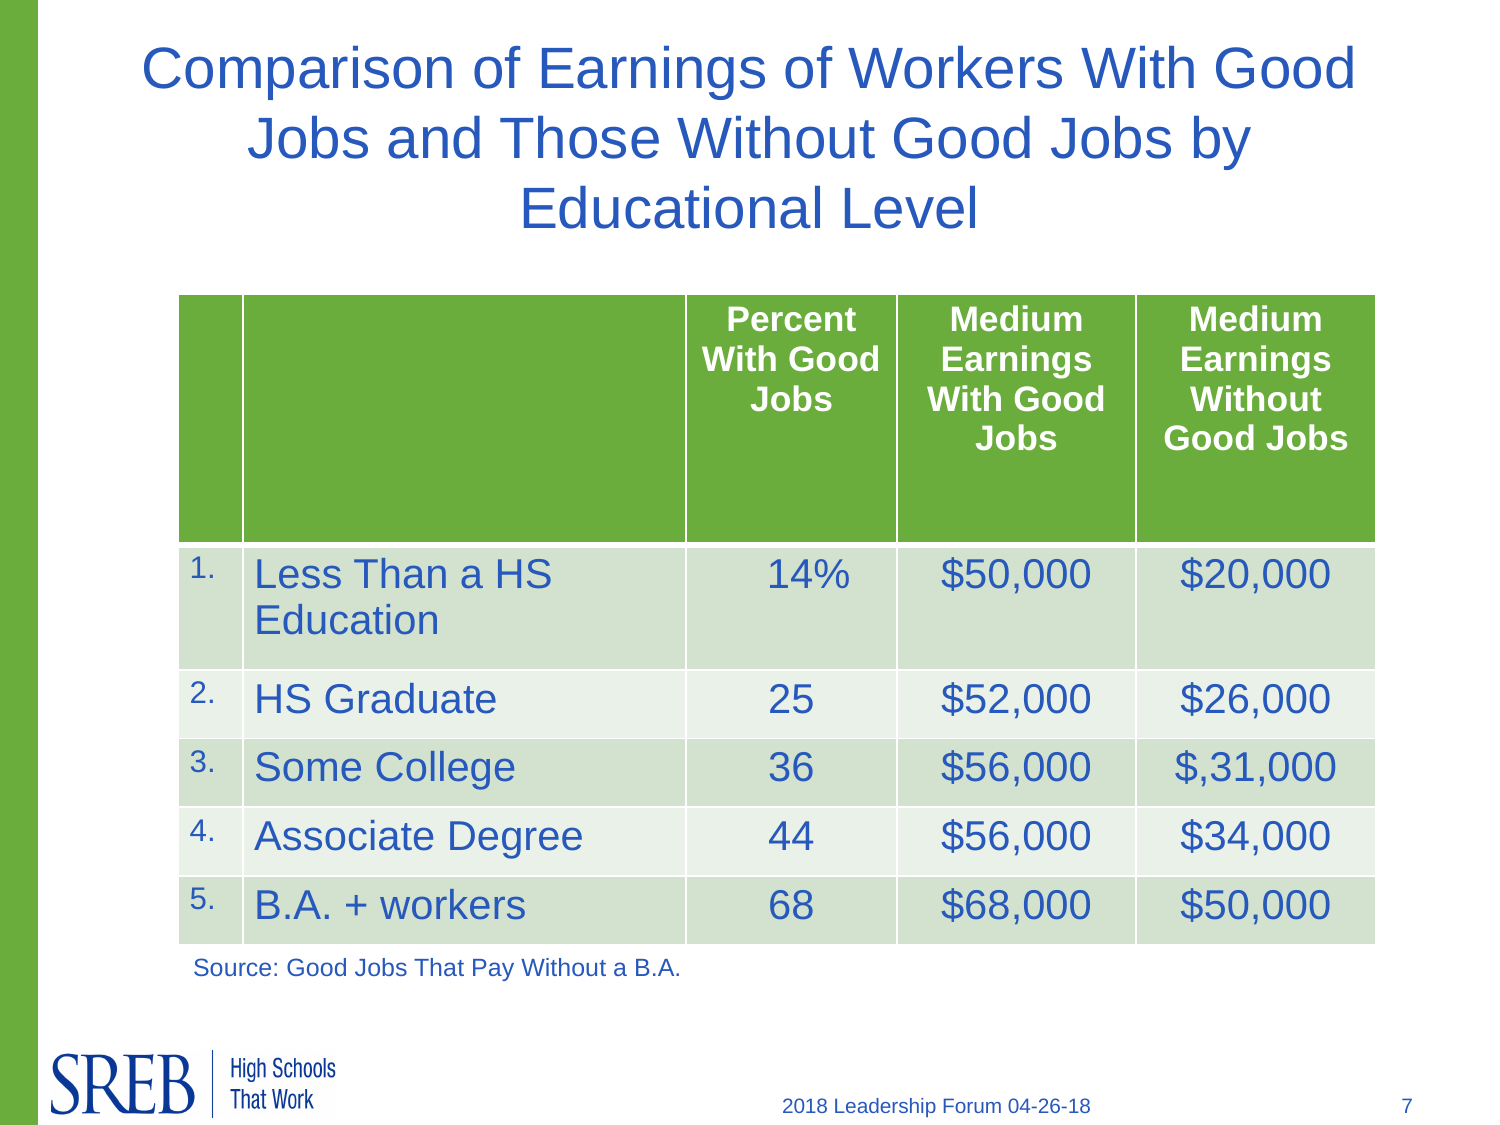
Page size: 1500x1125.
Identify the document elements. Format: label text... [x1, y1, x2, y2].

table_cell 68 [687, 877, 896, 944]
table_cell 44 [687, 808, 896, 875]
table_header Percent With Good Jobs [687, 295, 896, 542]
table_cell B.A. + workers [244, 877, 685, 944]
table_cell Associate Degree [244, 808, 685, 875]
table_cell $50,000 [898, 548, 1135, 669]
table_cell 5. [179, 877, 242, 944]
picture [0, 0, 1500, 1125]
table_cell 14% [687, 548, 896, 669]
table_cell $56,000 [898, 808, 1135, 875]
table_cell 36 [687, 739, 896, 806]
table_cell $26,000 [1137, 671, 1375, 738]
table_cell $52,000 [898, 671, 1135, 738]
table_cell 1. [179, 548, 242, 669]
table_cell $50,000 [1137, 877, 1375, 944]
slide_number 7 [1386, 1085, 1473, 1125]
table_cell $56,000 [898, 739, 1135, 806]
table_cell 3. [179, 739, 242, 806]
table_cell 25 [687, 671, 896, 738]
title Comparison of Earnings of Workers With Good Jobs and Those Without Good Jobs by Educational Level [80, 65, 1420, 206]
table_cell Some College [244, 739, 685, 806]
table_header [179, 295, 242, 542]
footer 2018 Leadership Forum 04-26-18 [767, 1085, 1386, 1125]
table_cell Less Than a HS Education [244, 548, 685, 669]
table_cell $20,000 [1137, 548, 1375, 669]
table_header Medium Earnings With Good Jobs [898, 295, 1135, 542]
table_header [244, 295, 685, 542]
table_cell 2. [179, 671, 242, 738]
table_cell $,31,000 [1137, 739, 1375, 806]
text_box Source: Good Jobs That Pay Without a B.A. [178, 944, 708, 989]
table_cell HS Graduate [244, 671, 685, 738]
table_cell $68,000 [898, 877, 1135, 944]
table_cell $34,000 [1137, 808, 1375, 875]
table_cell 4. [179, 808, 242, 875]
table_header Medium Earnings Without Good Jobs [1137, 295, 1375, 542]
